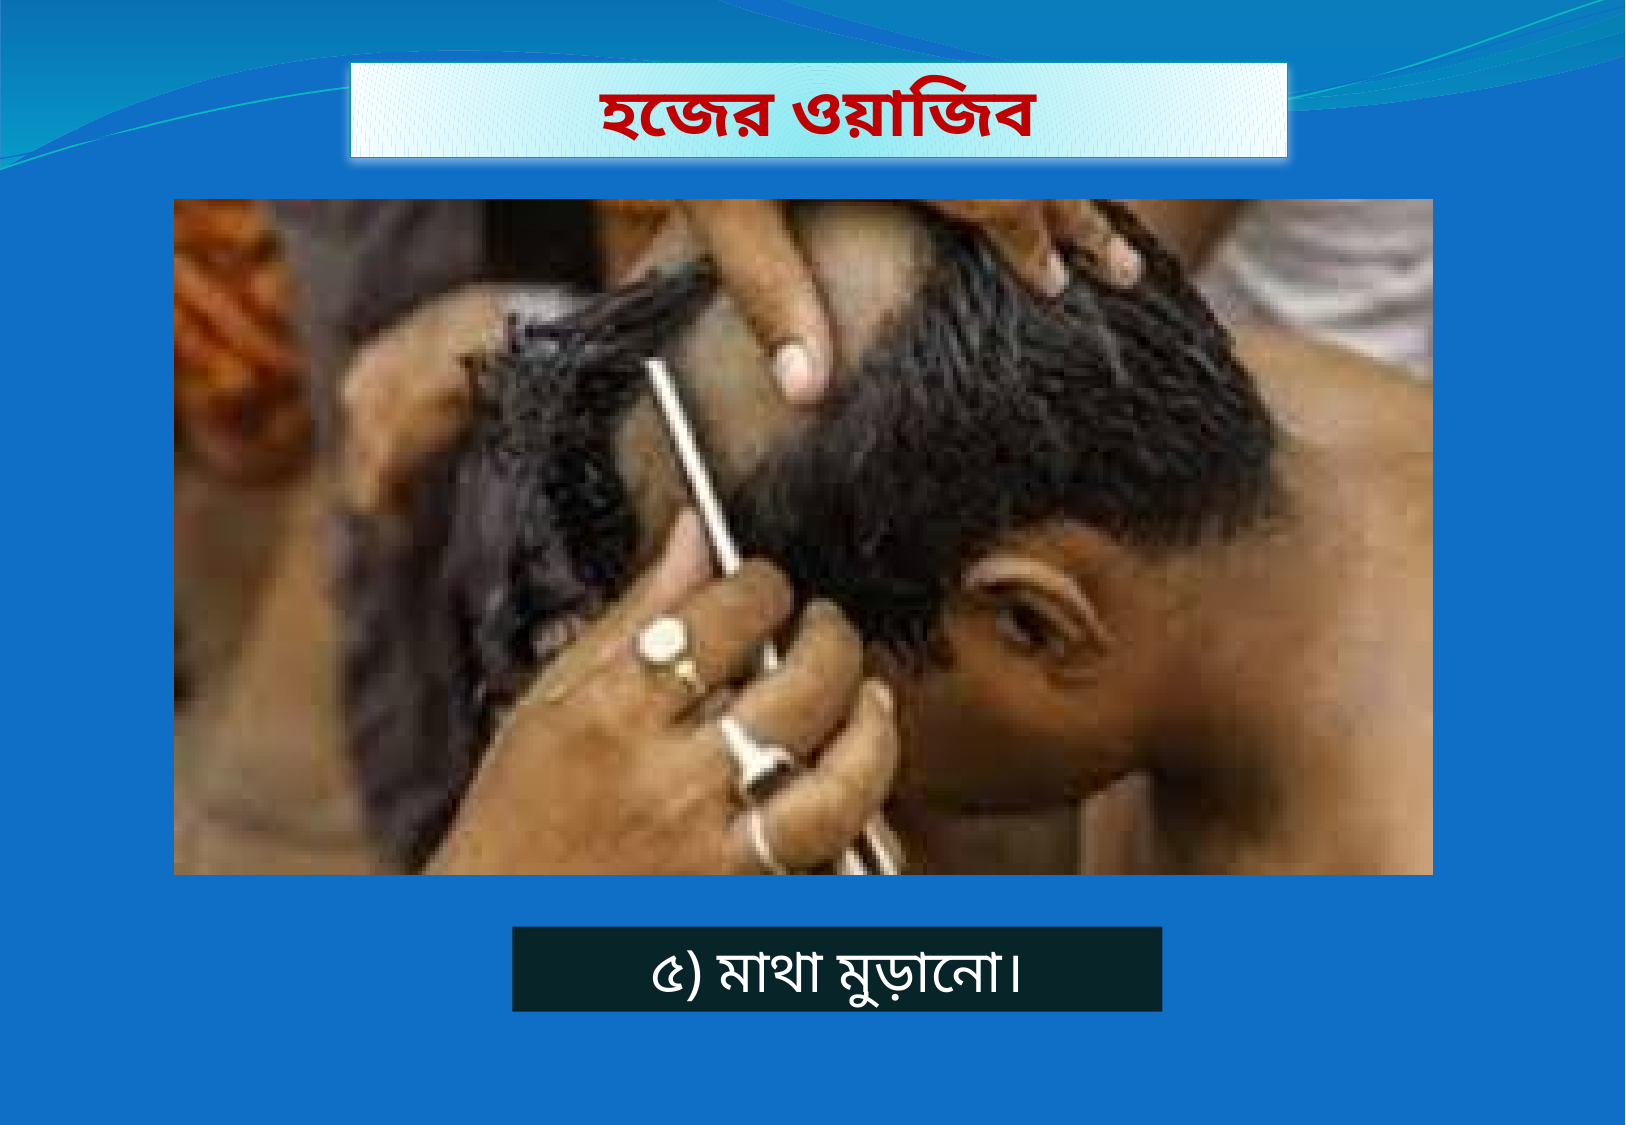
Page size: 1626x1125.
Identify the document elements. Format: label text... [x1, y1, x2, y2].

picture [174, 199, 1433, 876]
text_box ৫) মাথা মুড়ানো। [512, 926, 1163, 1012]
text_box হজের ওয়াজিব [349, 62, 1288, 158]
